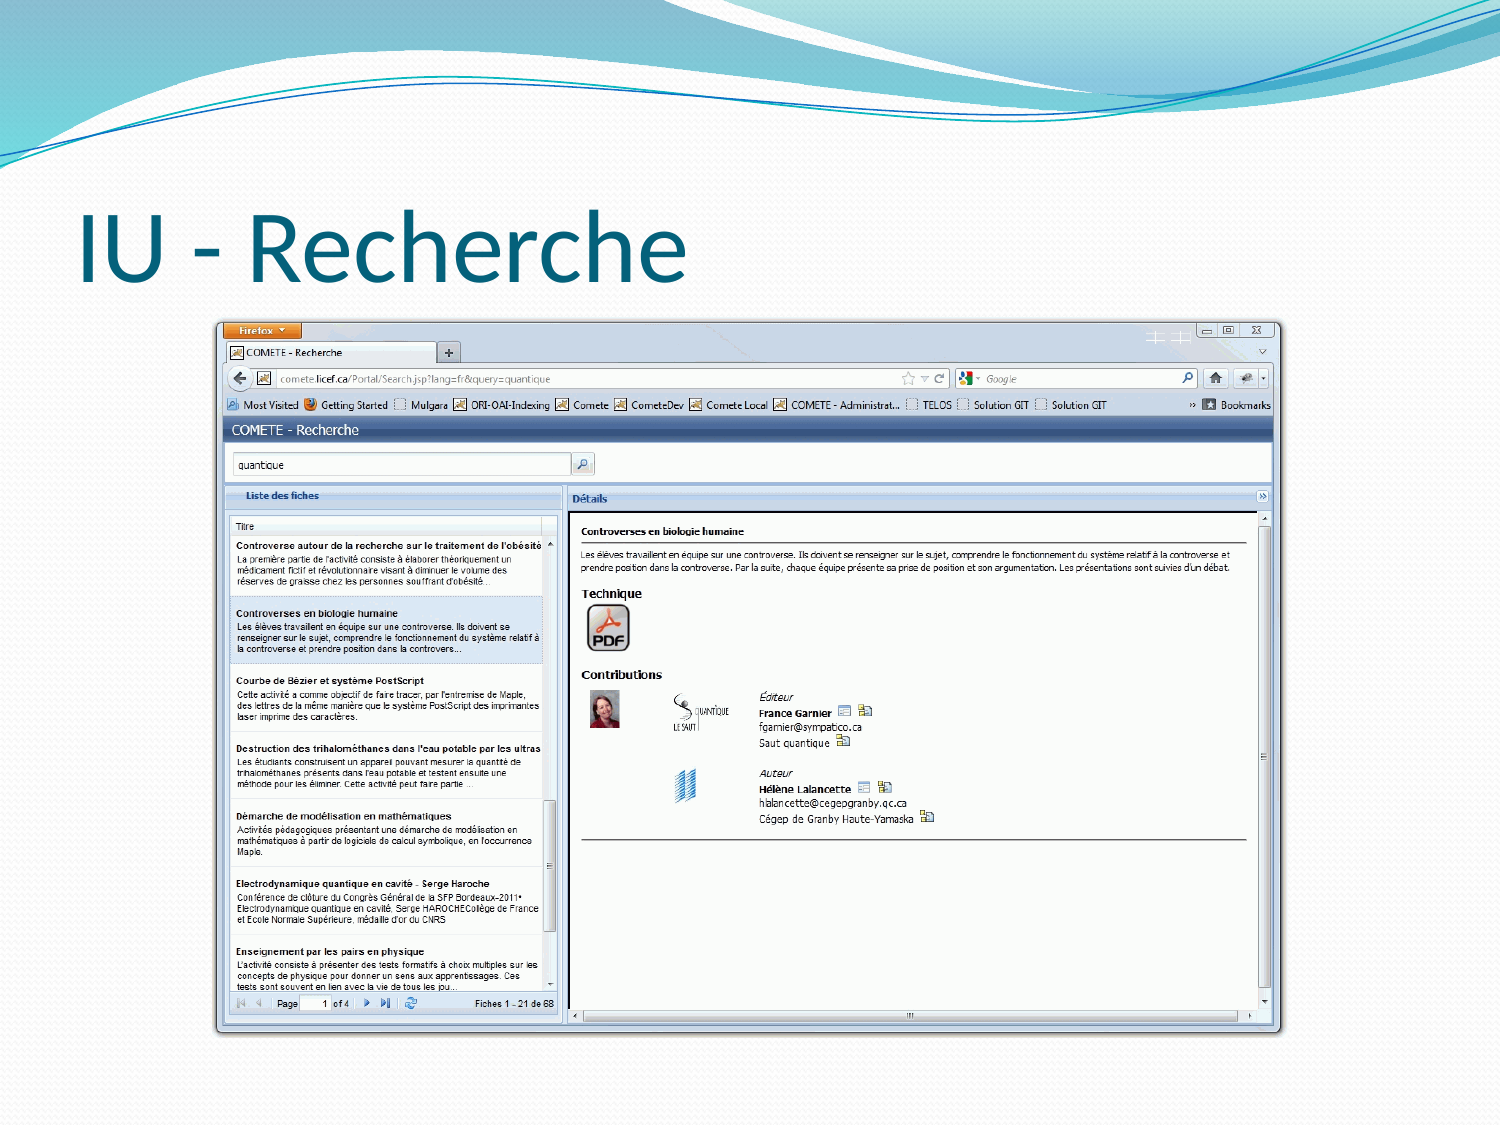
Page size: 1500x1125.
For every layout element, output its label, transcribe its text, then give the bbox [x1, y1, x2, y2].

title IU - Recherche [75, 115, 1425, 303]
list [212, 317, 1288, 1038]
